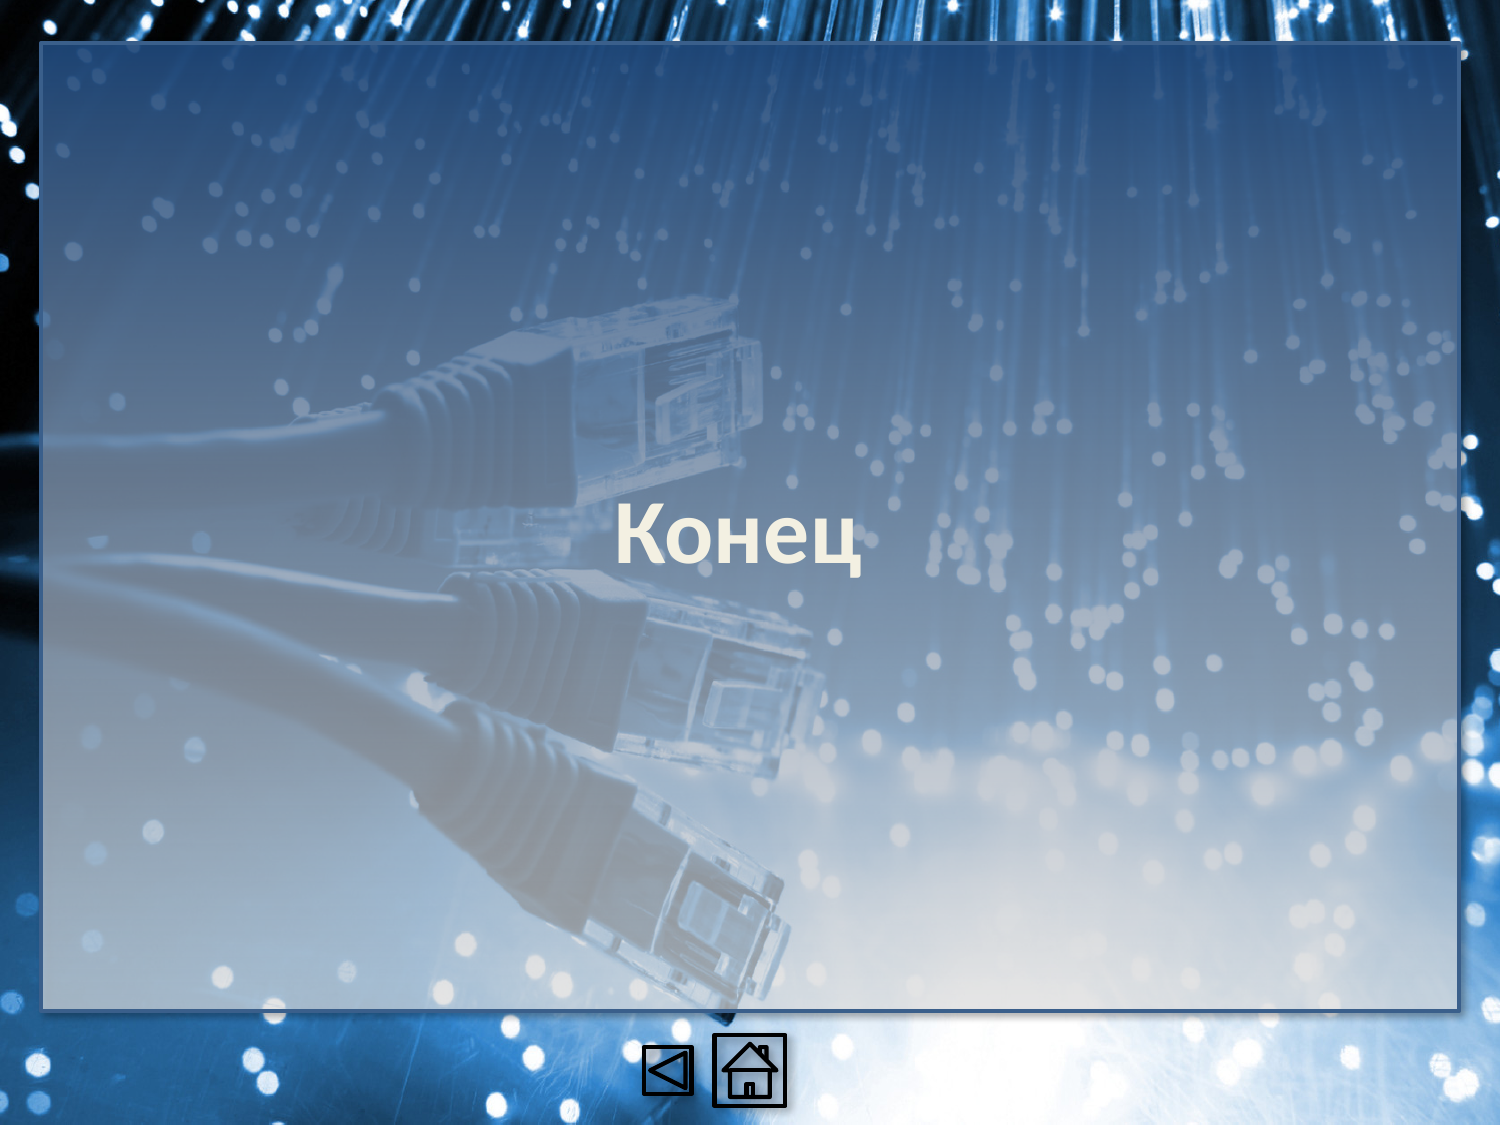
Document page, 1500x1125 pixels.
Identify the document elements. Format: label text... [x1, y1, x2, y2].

text_box [712, 1033, 787, 1108]
title Конец [41, 479, 1436, 575]
picture [0, 0, 1500, 1125]
text_box [642, 1045, 694, 1096]
text_box [39, 41, 1461, 1013]
